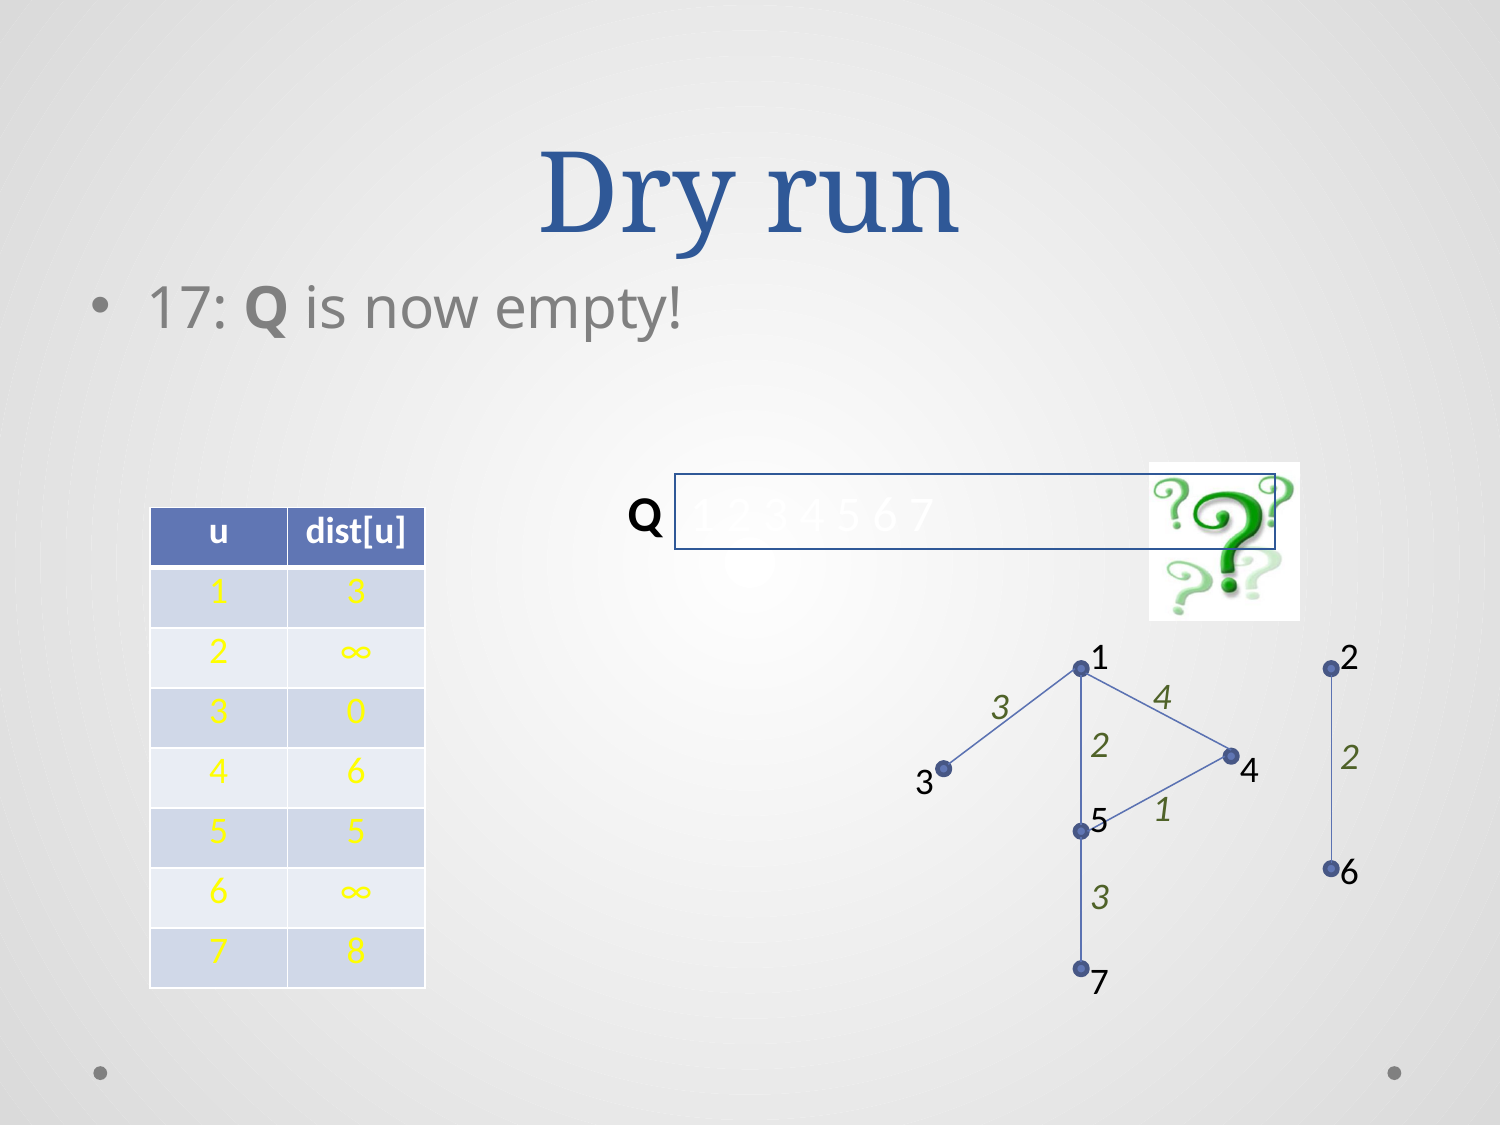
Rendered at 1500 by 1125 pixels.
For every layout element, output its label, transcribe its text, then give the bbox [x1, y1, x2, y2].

text_box 1 [1074, 624, 1125, 674]
table_cell 5 [288, 809, 424, 867]
table_cell 6 [151, 869, 287, 927]
table_cell 7 [151, 929, 287, 987]
table_cell 5 [151, 809, 287, 867]
title Dry run [75, 0, 1425, 262]
text_box 2 [1325, 624, 1375, 685]
table_cell 3 [151, 689, 287, 747]
table_cell 1 [151, 570, 287, 627]
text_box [1087, 755, 1226, 832]
text_box Q [612, 474, 677, 549]
text_box 3 [900, 749, 950, 810]
table_cell 0 [288, 689, 424, 747]
text_box 5 [1074, 787, 1125, 848]
table_cell 8 [288, 929, 424, 987]
table_header dist[u] [288, 508, 424, 565]
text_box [1085, 672, 1232, 751]
table_cell 3 [288, 570, 424, 627]
table_cell ∞ [288, 629, 424, 687]
table_header u [151, 508, 287, 565]
table_cell 6 [288, 749, 424, 807]
text_box 6 [1325, 839, 1375, 899]
table_cell 4 [151, 749, 287, 807]
text_box 3 [1084, 864, 1125, 924]
picture [1149, 462, 1301, 621]
text_box 7 [1074, 949, 1125, 1010]
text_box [947, 668, 1076, 765]
table_cell ∞ [288, 869, 424, 927]
text_box 4 [1228, 737, 1275, 798]
table_cell 2 [151, 629, 287, 687]
list 17: Q is now empty! [75, 262, 1475, 950]
text_box 4 [1137, 664, 1188, 671]
text_box 2 [1334, 724, 1375, 785]
text_box 1 2 3 4 5 6 7 [677, 474, 1144, 549]
